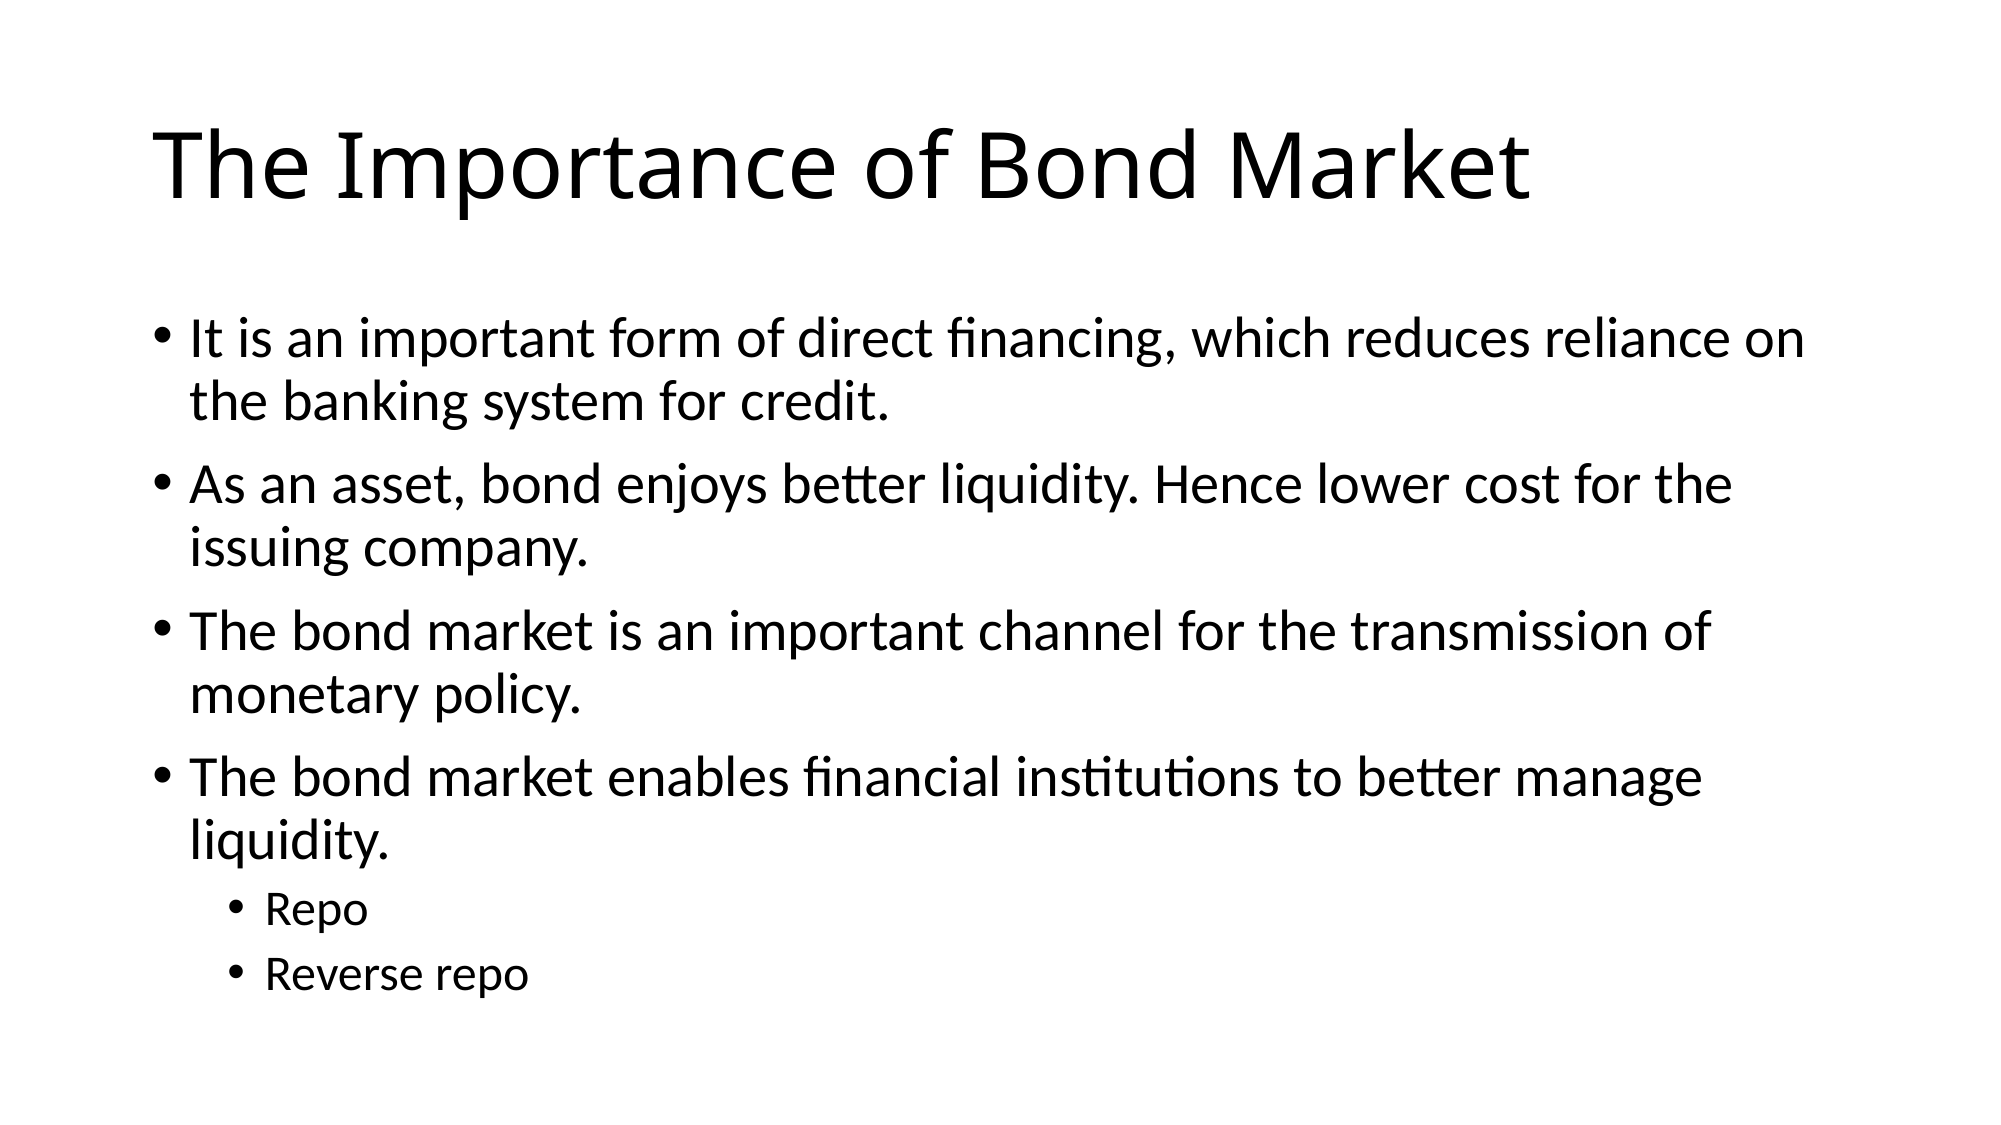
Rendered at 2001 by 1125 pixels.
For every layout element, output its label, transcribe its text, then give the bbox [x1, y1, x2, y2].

title The Importance of Bond Market [137, 59, 1863, 278]
list It is an important form of direct financing, which reduces reliance on the banking system for credit. As an asset, bond enjoys better liquidity. Hence lower cost for the issuing company. The bond market is an important channel for the transmission of monetary policy. The bond market enables financial institutions to better manage liquidity. Repo Reverse repo [137, 299, 1863, 1014]
